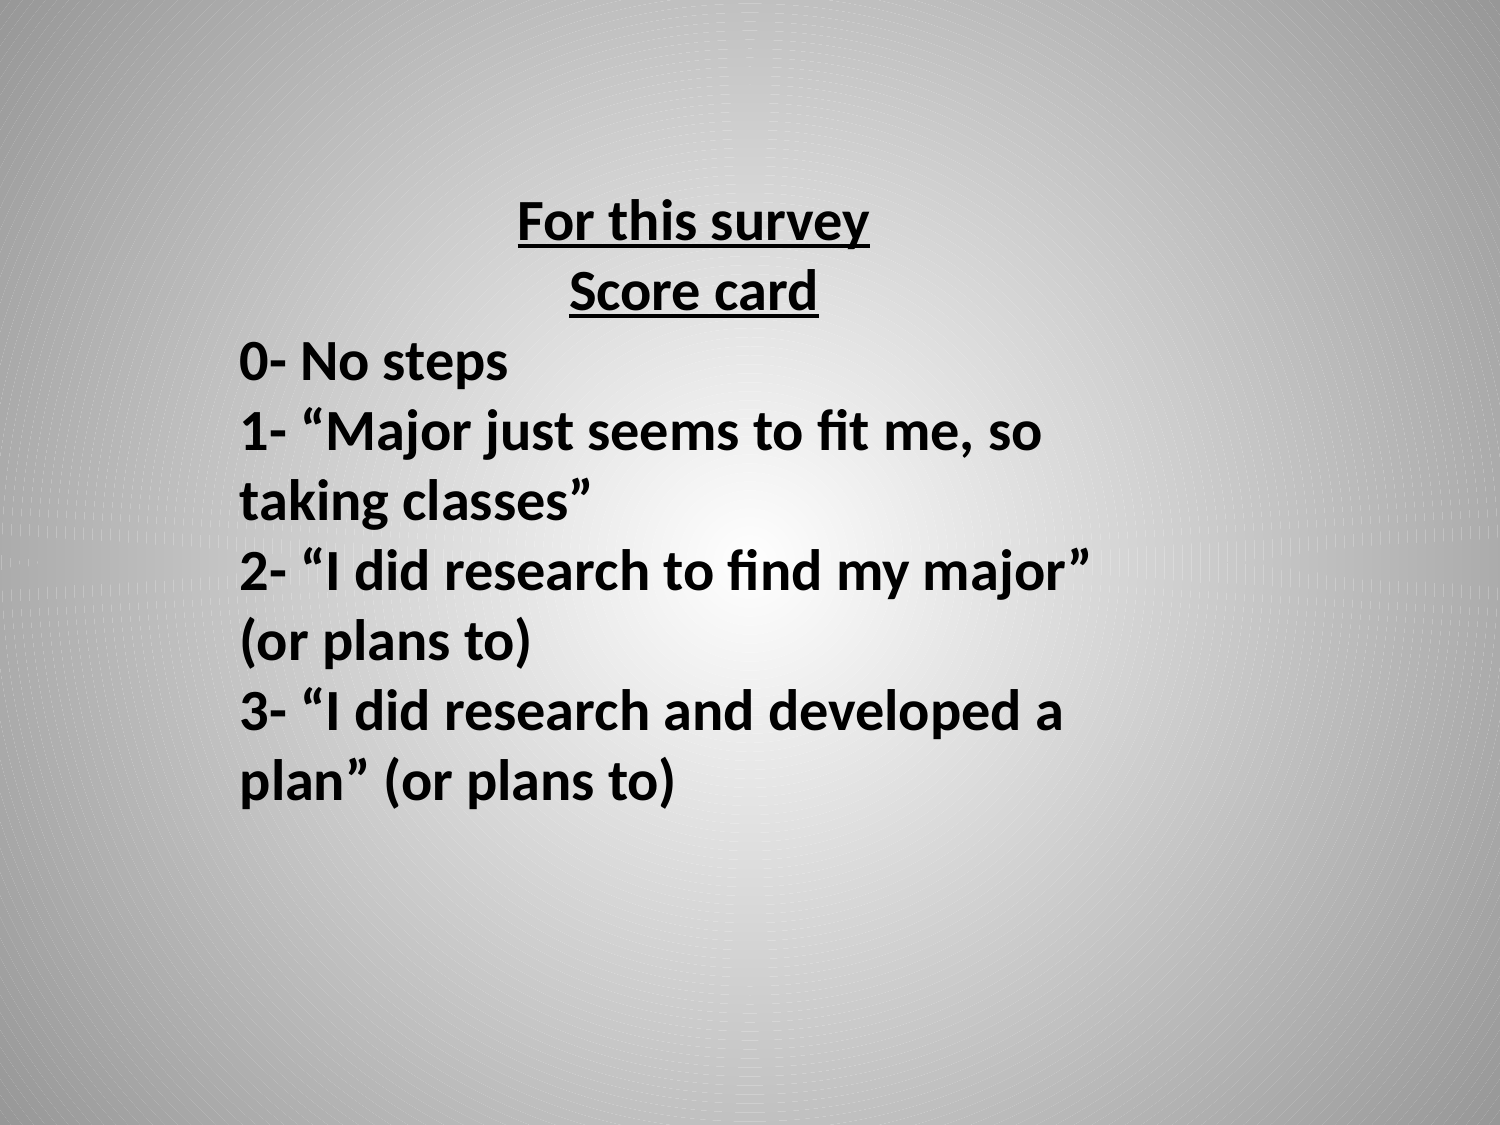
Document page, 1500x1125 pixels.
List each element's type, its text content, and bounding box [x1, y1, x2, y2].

text_box For this survey Score card 0- No steps 1- “Major just seems to fit me, so taking classes” 2- “I did research to find my major” (or plans to) 3- “I did research and developed a plan” (or plans to) [225, 174, 1163, 820]
